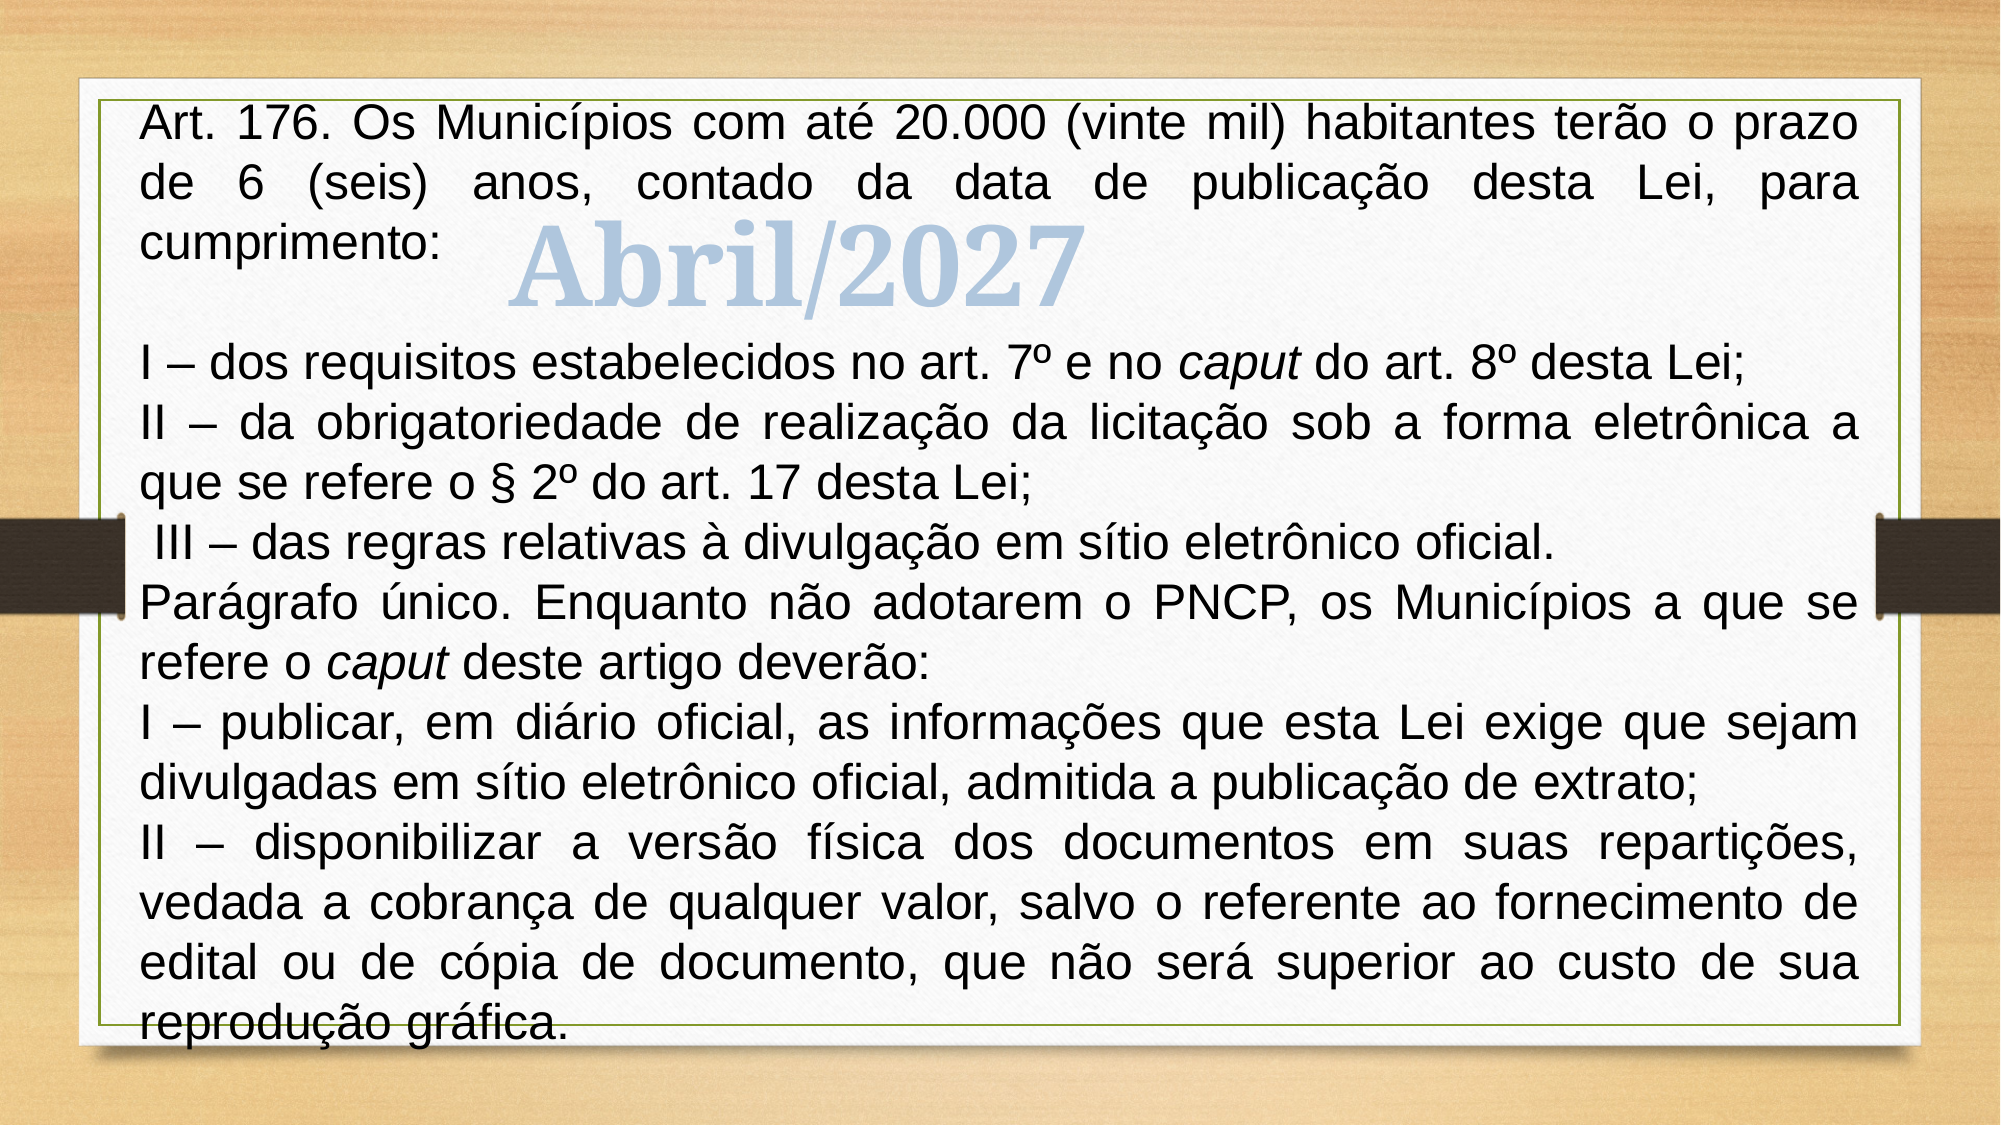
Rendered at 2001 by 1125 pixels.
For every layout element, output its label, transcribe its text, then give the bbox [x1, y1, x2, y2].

text_box Art. 176. Os Municípios com até 20.000 (vinte mil) habitantes terão o prazo de 6 (seis) anos, contado da data de publicação desta Lei, para cumprimento: I – dos requisitos estabelecidos no art. 7º e no caput do art. 8º desta Lei; II – da obrigatoriedade de realização da licitação sob a forma eletrônica a que se refere o § 2º do art. 17 desta Lei; III – das regras relativas à divulgação em sítio eletrônico oficial. Parágrafo único. Enquanto não adotarem o PNCP, os Municípios a que se refere o caput deste artigo deverão: I – publicar, em diário oficial, as informações que esta Lei exige que sejam divulgadas em sítio eletrônico oficial, admitida a publicação de extrato; II – disponibilizar a versão física dos documentos em suas repartições, vedada a cobrança de qualquer valor, salvo o referente ao fornecimento de edital ou de cópia de documento, que não será superior ao custo de sua reprodução gráfica. [125, 81, 1875, 1107]
picture [0, 0, 2001, 1125]
text_box Abril/2027 [490, 186, 1107, 337]
